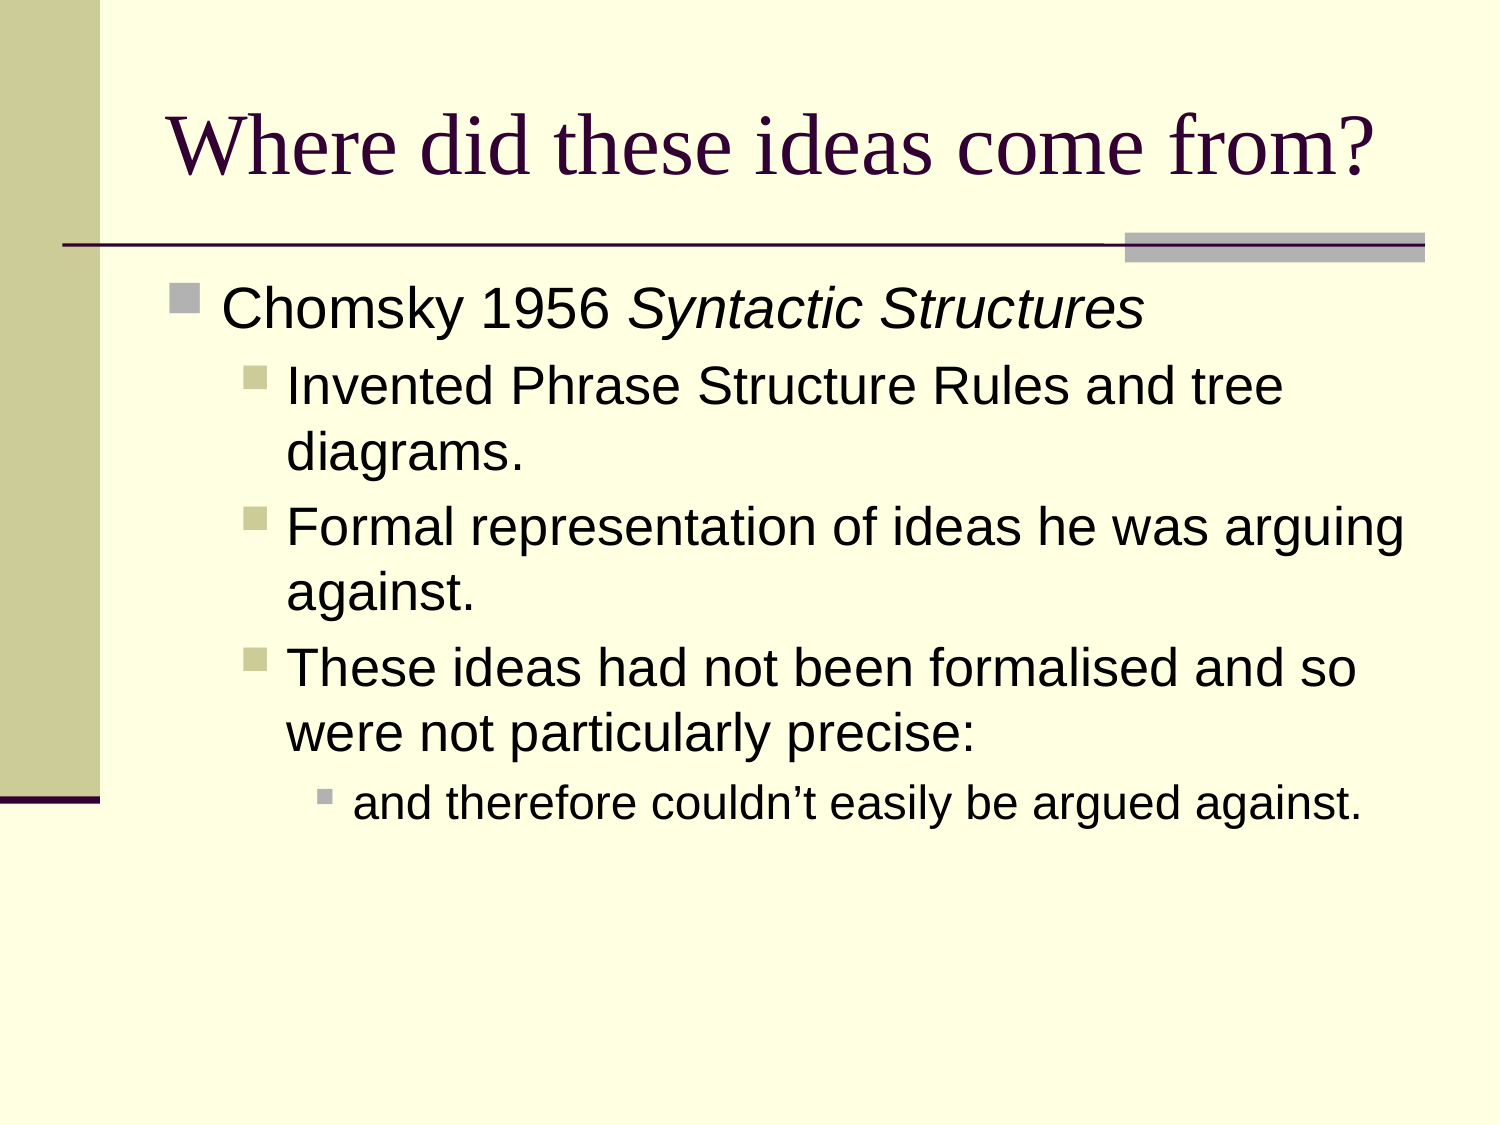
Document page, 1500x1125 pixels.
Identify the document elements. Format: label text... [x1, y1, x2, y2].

list Chomsky 1956 Syntactic Structures Invented Phrase Structure Rules and tree diagrams. Formal representation of ideas he was arguing against. These ideas had not been formalised and so were not particularly precise: and therefore couldn’t easily be argued against. [149, 262, 1426, 1006]
title Where did these ideas come from? [149, 45, 1426, 234]
